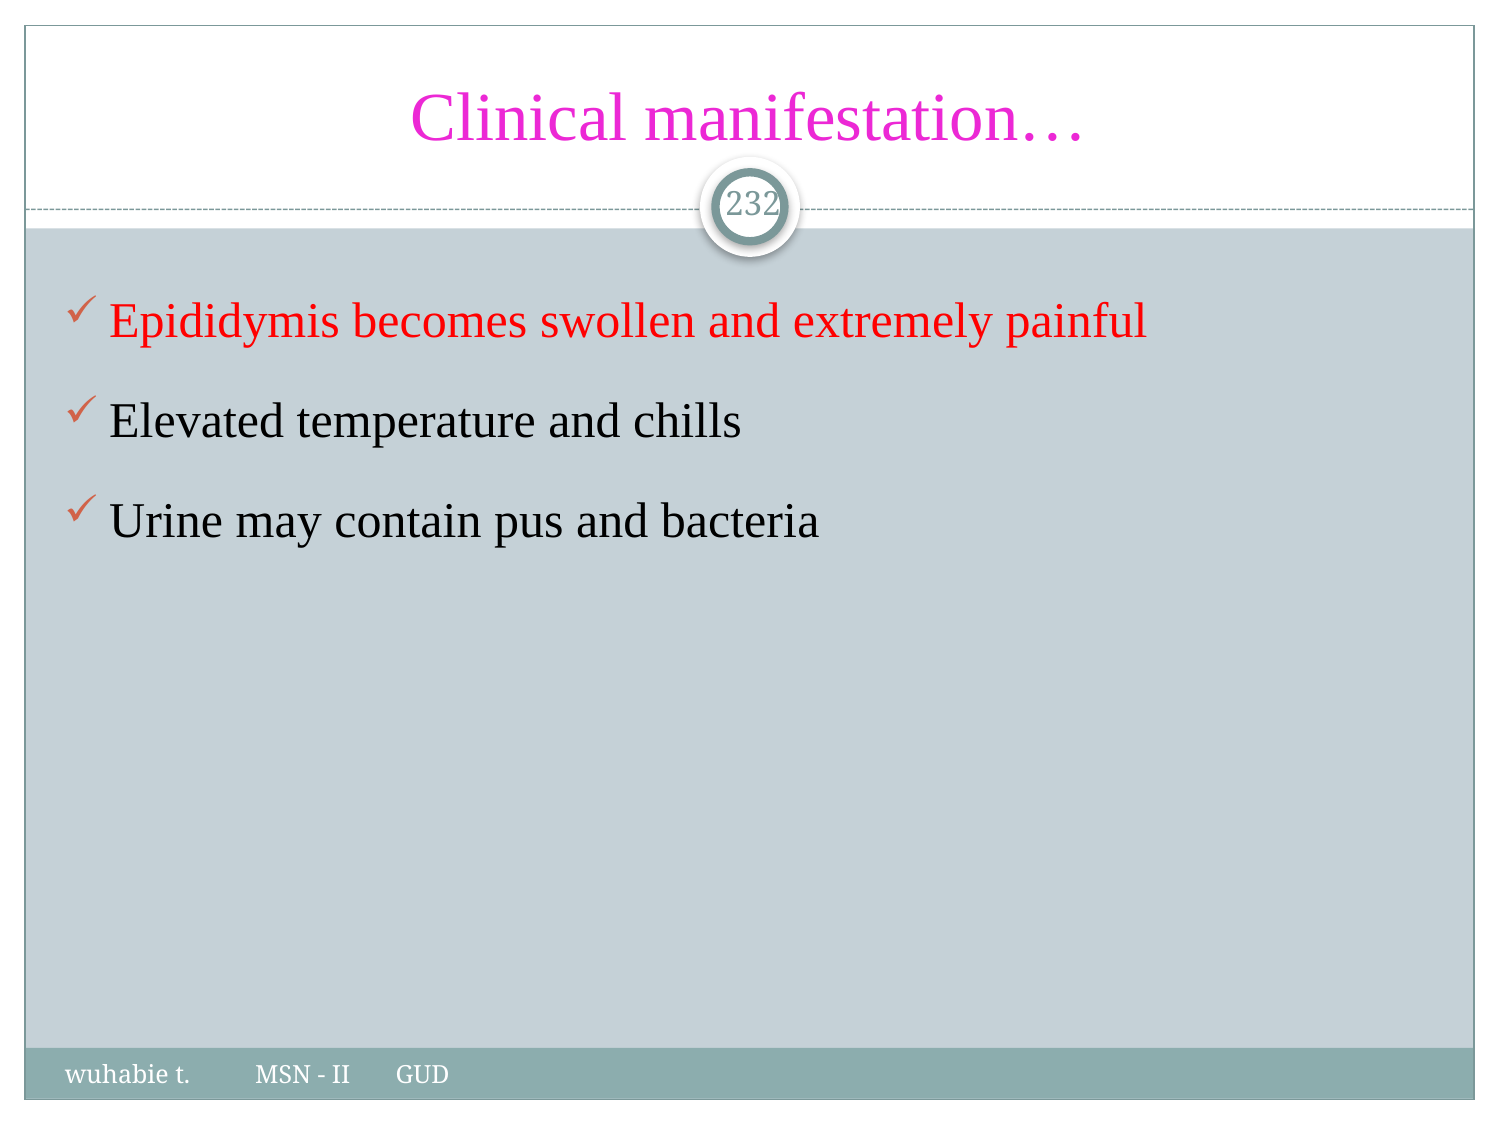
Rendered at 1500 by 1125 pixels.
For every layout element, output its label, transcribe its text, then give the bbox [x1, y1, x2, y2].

list Epididymis becomes swollen and extremely painful Elevated temperature and chills Urine may contain pus and bacteria [49, 250, 1445, 1001]
slide_number 232 [715, 168, 791, 241]
title Clinical manifestation… [49, 37, 1450, 162]
footer wuhabie t. MSN - II GUD [50, 1051, 638, 1112]
